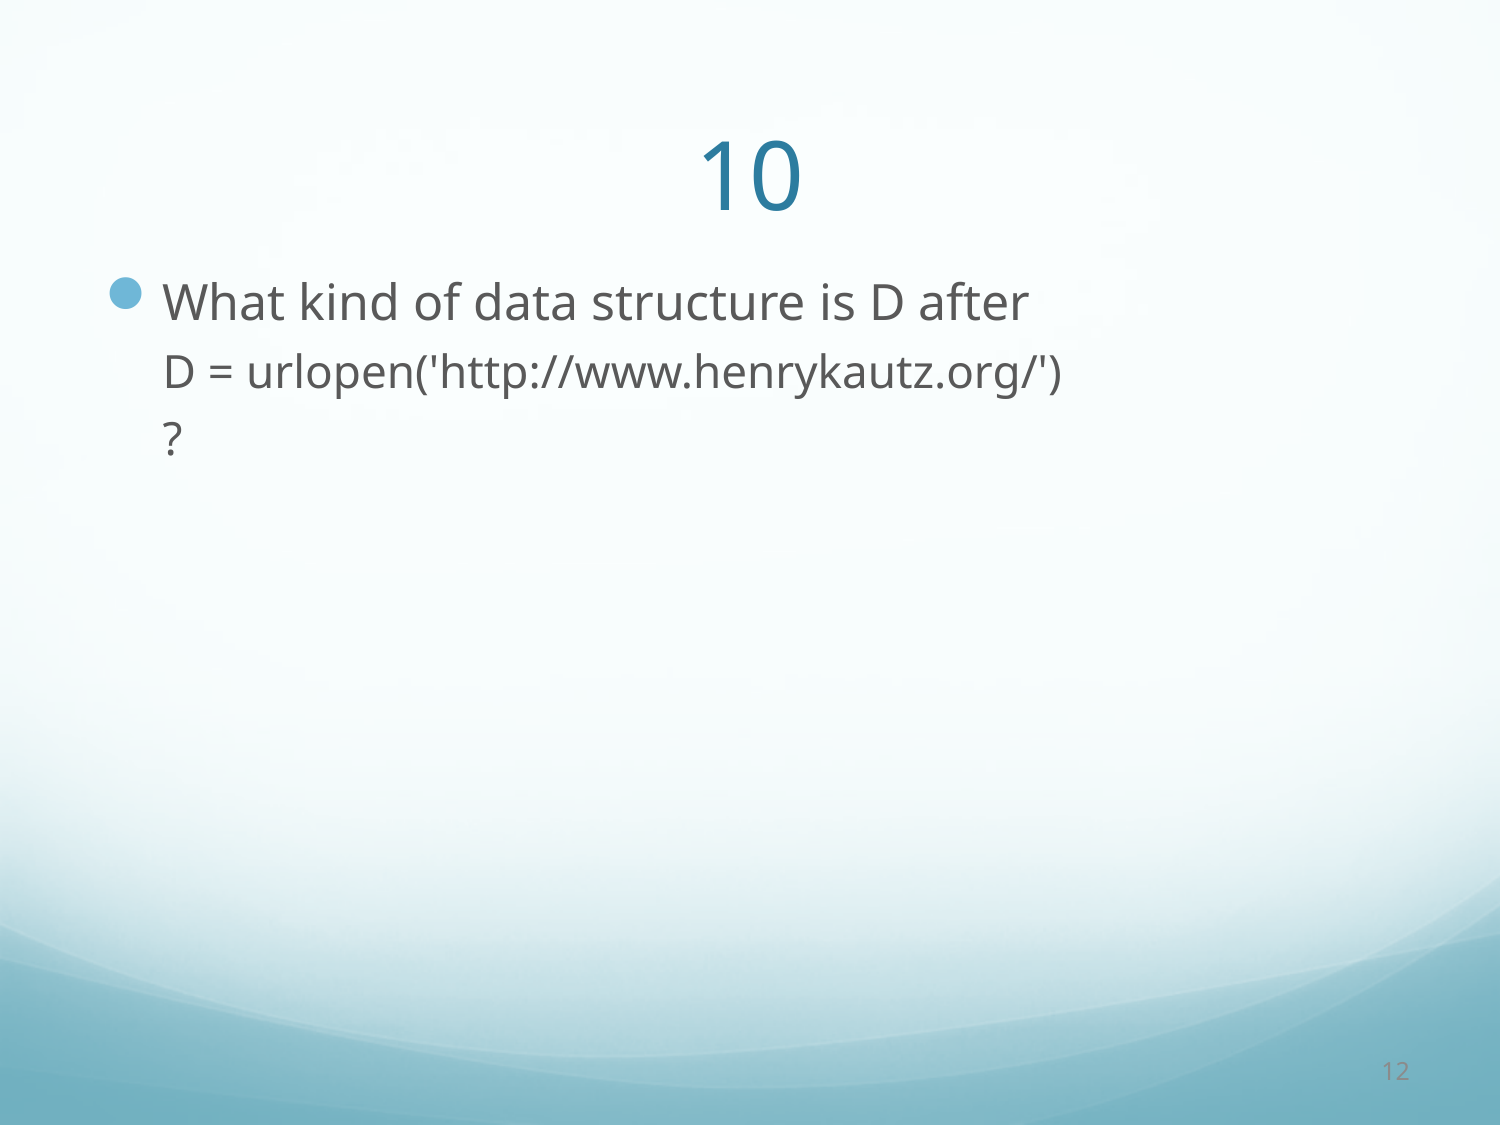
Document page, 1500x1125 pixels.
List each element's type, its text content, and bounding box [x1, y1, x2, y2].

list What kind of data structure is D after D = urlopen('http://www.henrykautz.org/') ? [90, 262, 1410, 975]
slide_number 12 [1074, 1042, 1425, 1103]
title 10 [90, 17, 1410, 237]
